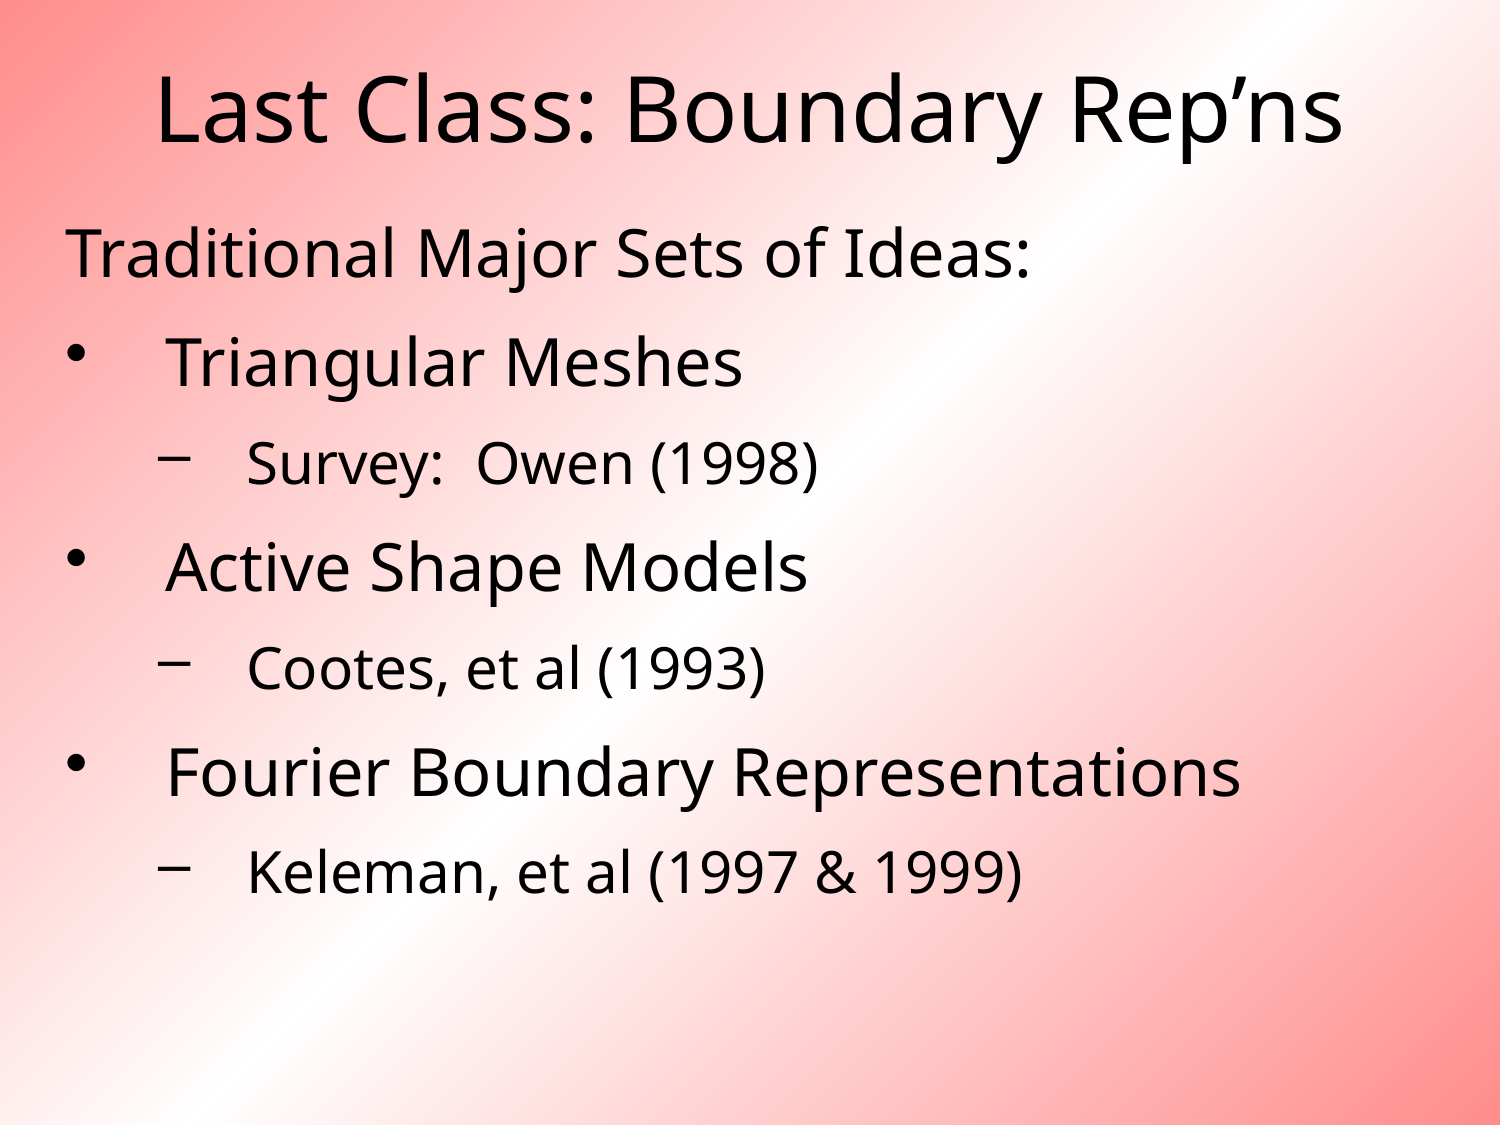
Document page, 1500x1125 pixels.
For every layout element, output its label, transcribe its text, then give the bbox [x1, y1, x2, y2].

list Traditional Major Sets of Ideas: Triangular Meshes Survey: Owen (1998) Active Shape Models Cootes, et al (1993) Fourier Boundary Representations Keleman, et al (1997 & 1999) [50, 187, 1450, 1063]
title Last Class: Boundary Rep’ns [112, 37, 1388, 175]
